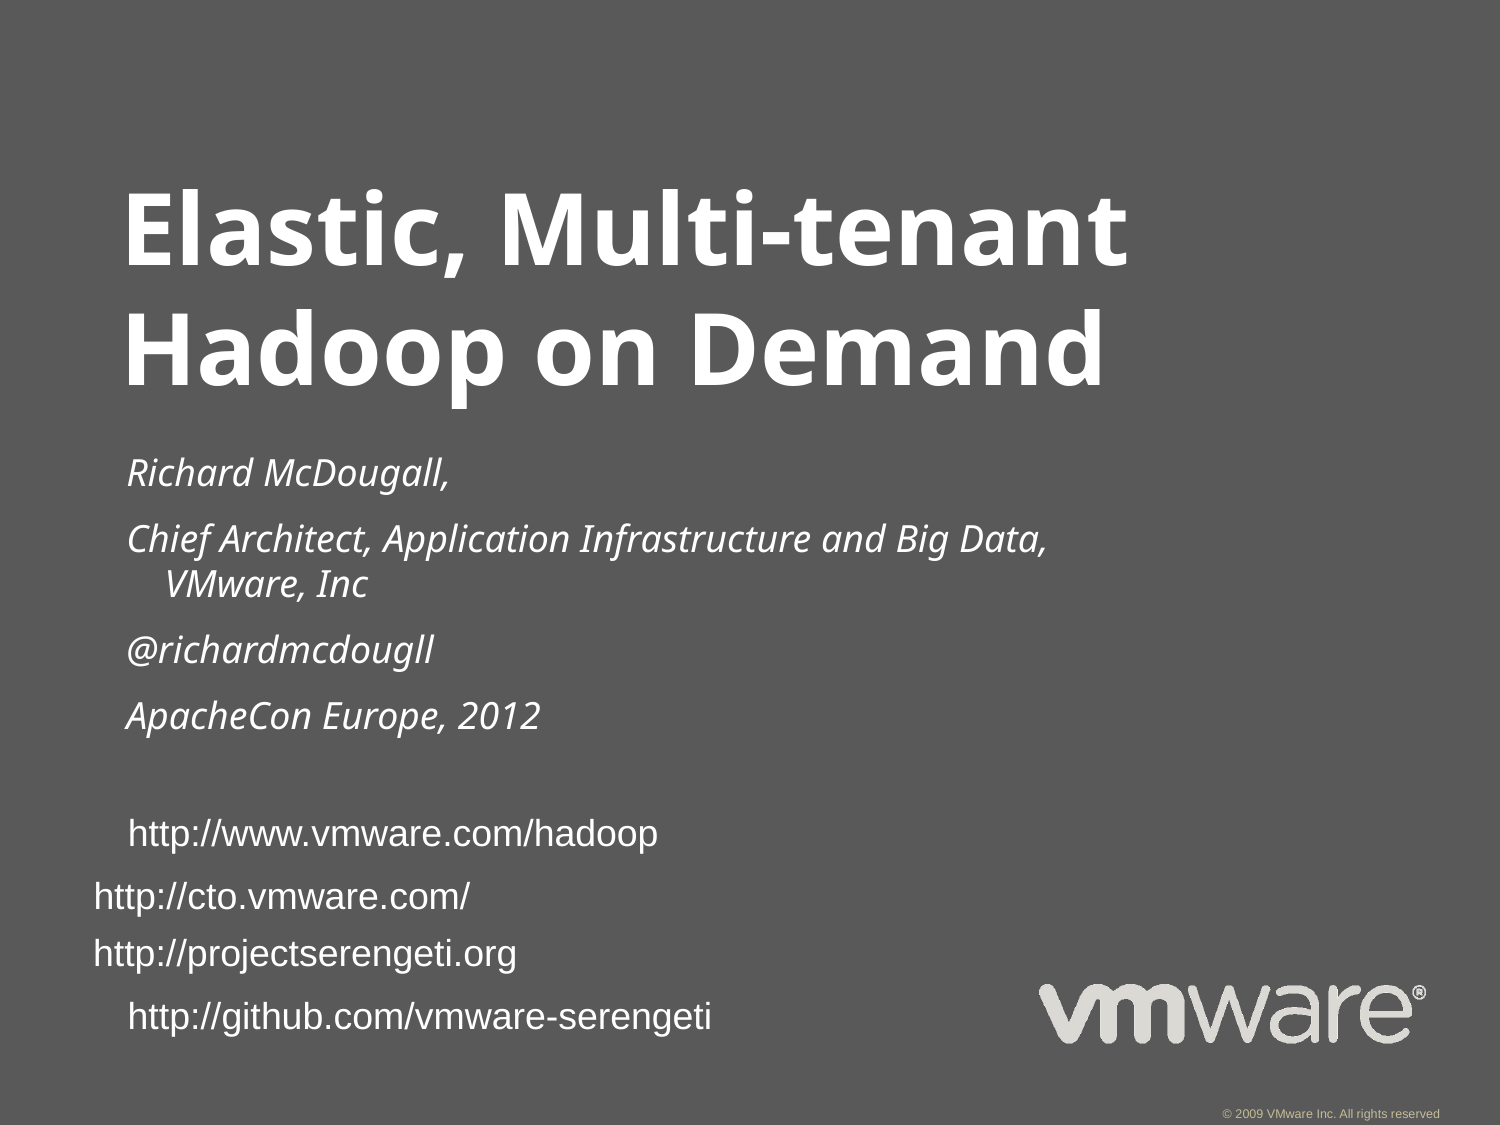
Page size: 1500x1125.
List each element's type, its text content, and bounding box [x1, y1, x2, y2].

title Elastic, Multi-tenant Hadoop on Demand [119, 165, 1396, 407]
text_box http://cto.vmware.com/ [3, 864, 486, 925]
text_box http://www.vmware.com/hadoop [38, 801, 700, 862]
text_box http://projectserengeti.org [3, 921, 533, 982]
subtitle Richard McDougall, Chief Architect, Application Infrastructure and Big Data, VMware, Inc @richardmcdougll ApacheCon Europe, 2012 [126, 448, 1177, 828]
text_box http://github.com/vmware-serengeti [38, 984, 930, 1045]
picture [1039, 820, 1427, 1125]
